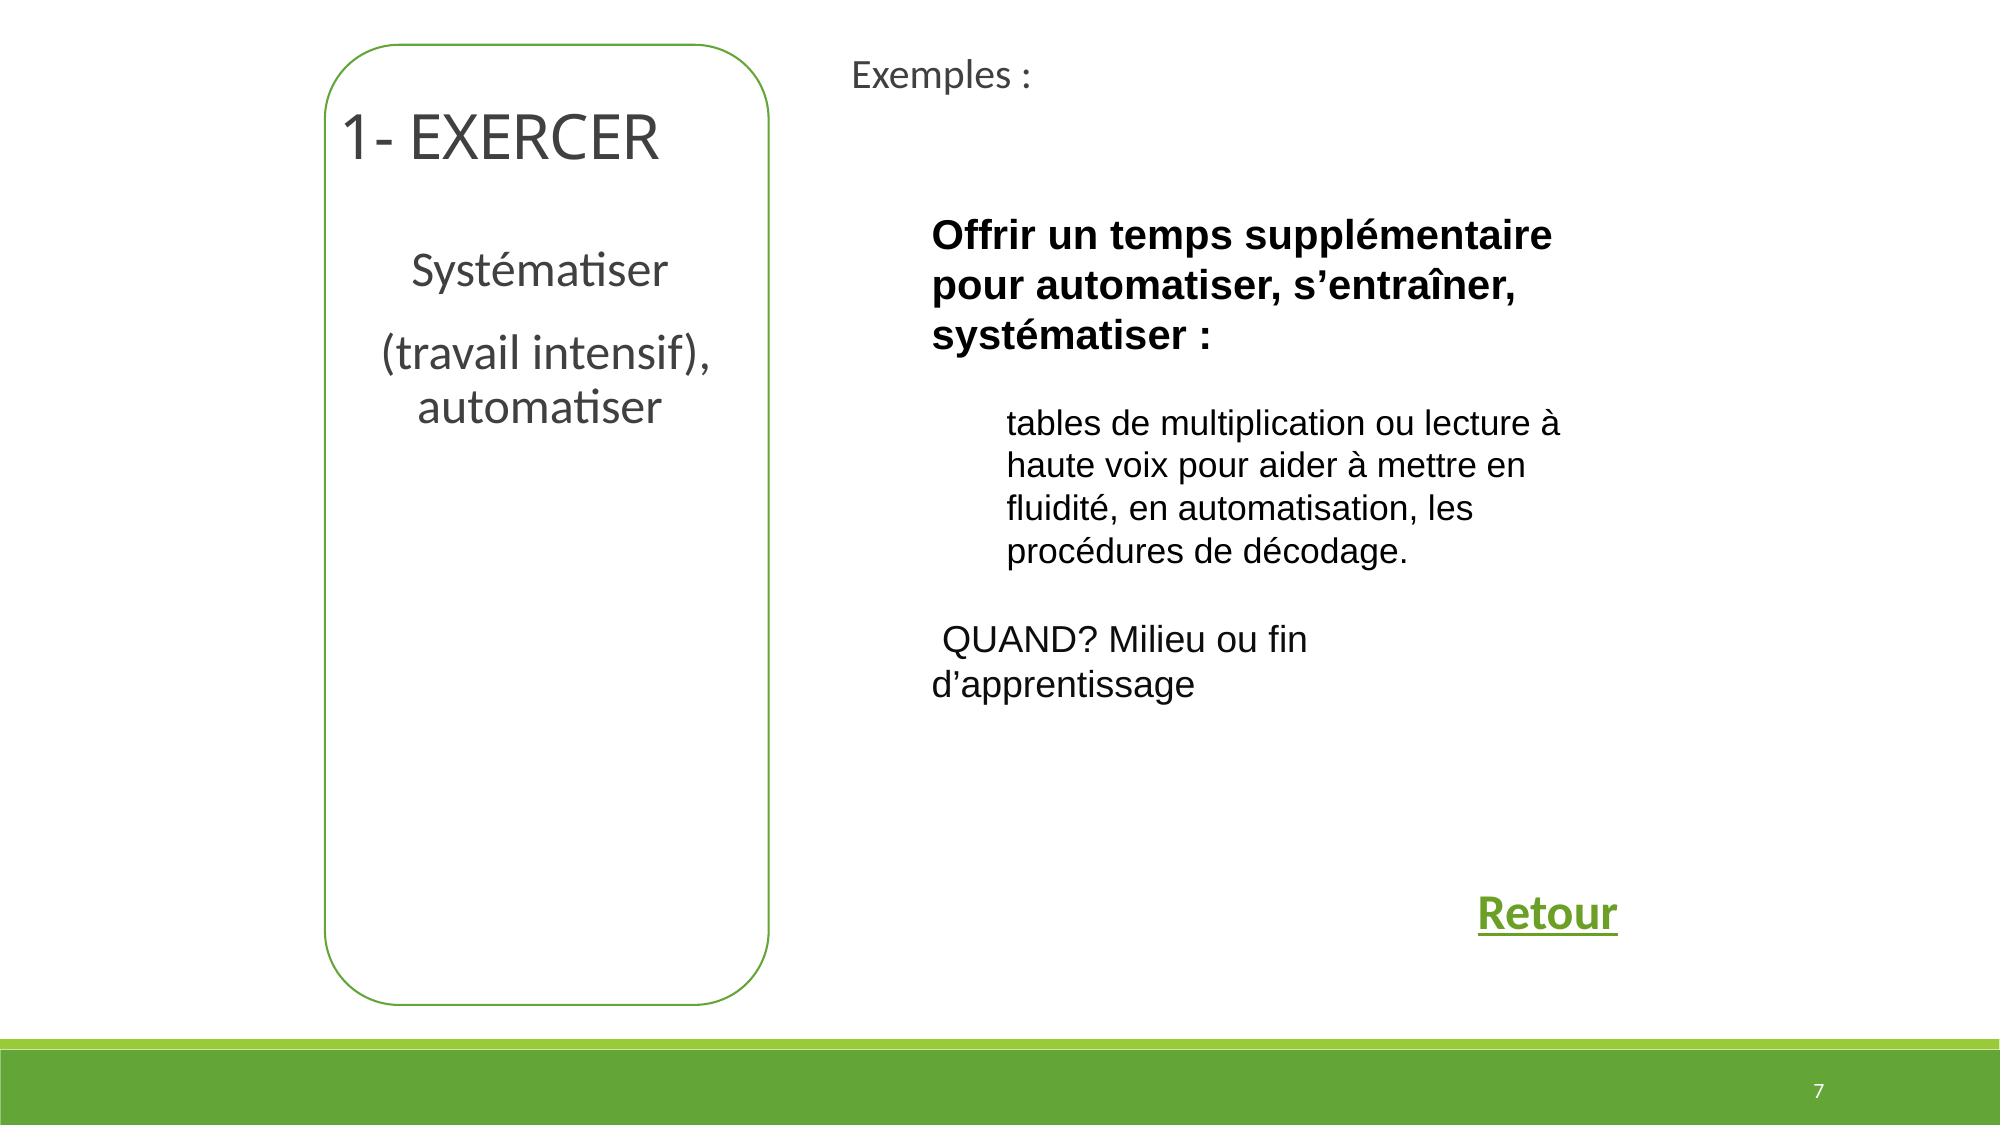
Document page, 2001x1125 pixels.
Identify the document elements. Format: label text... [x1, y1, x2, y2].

text_box Offrir un temps supplémentaire pour automatiser, s’entraîner, systématiser : tables de multiplication ou lecture à haute voix pour aider à mettre en fluidité, en automatisation, les procédures de décodage. QUAND? Milieu ou fin d’apprentissage [916, 200, 1595, 713]
title 1- EXERCER [701, 44, 819, 236]
text_box [324, 44, 769, 1005]
text_box Retour [1462, 872, 1840, 947]
slide_number 7 [1624, 1059, 1840, 1120]
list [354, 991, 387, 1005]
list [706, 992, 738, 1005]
list Exemples : [836, 44, 1675, 1005]
title 1- EXERCER [324, 44, 393, 116]
